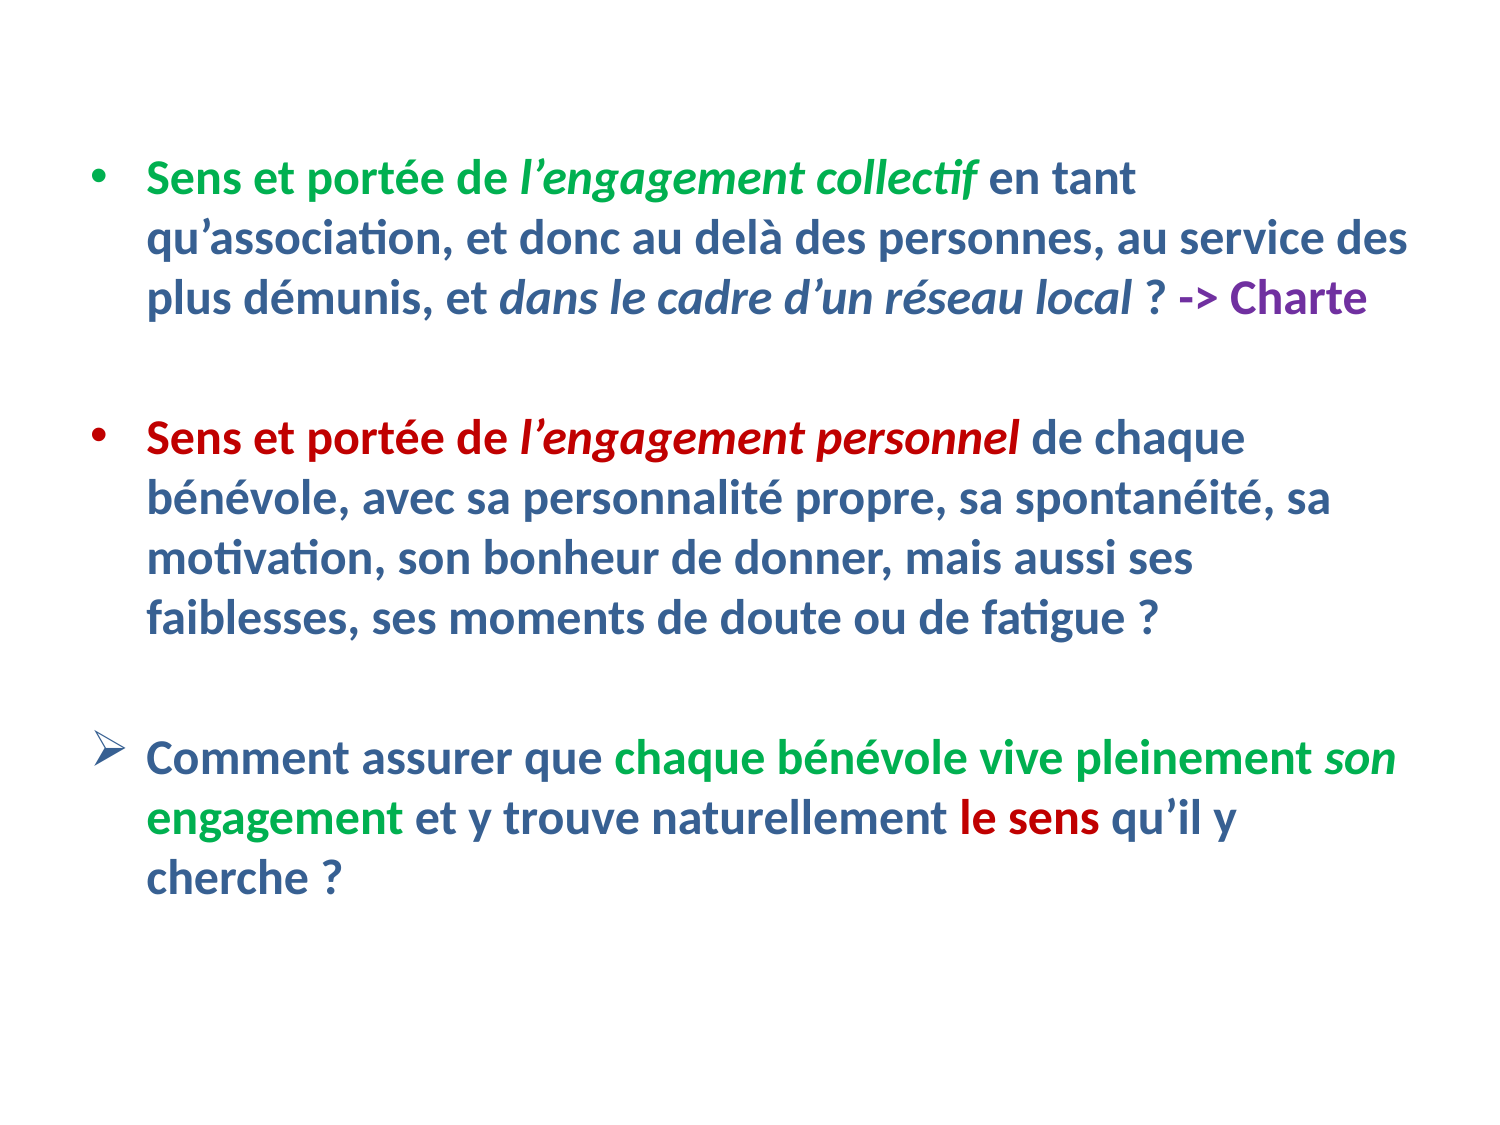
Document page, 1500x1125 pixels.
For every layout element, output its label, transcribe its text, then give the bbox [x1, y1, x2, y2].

list Sens et portée de l’engagement collectif en tant qu’association, et donc au delà des personnes, au service des plus démunis, et dans le cadre d’un réseau local ? -> Charte Sens et portée de l’engagement personnel de chaque bénévole, avec sa personnalité propre, sa spontanéité, sa motivation, son bonheur de donner, mais aussi ses faiblesses, ses moments de doute ou de fatigue ? Comment assurer que chaque bénévole vive pleinement son engagement et y trouve naturellement le sens qu’il y cherche ? [75, 137, 1425, 1005]
